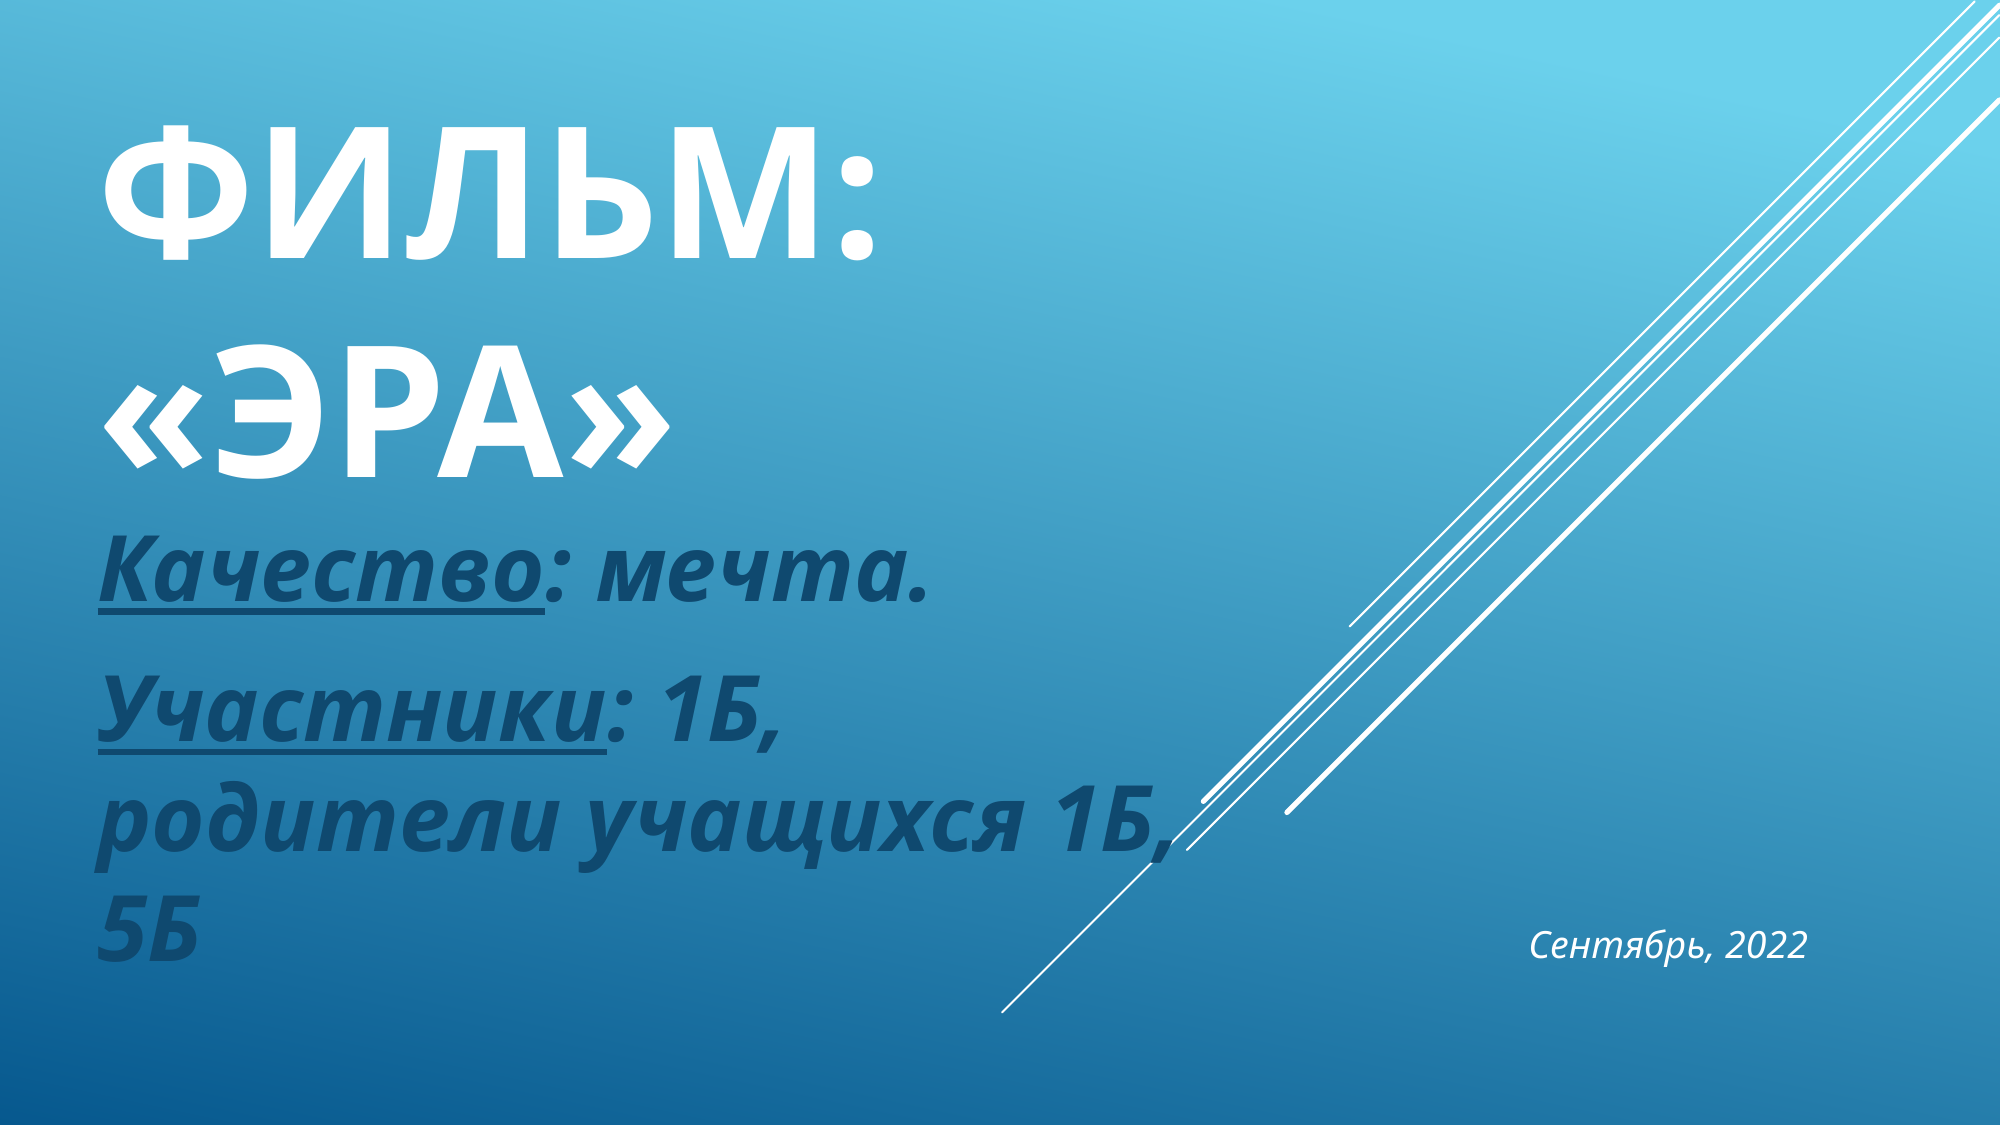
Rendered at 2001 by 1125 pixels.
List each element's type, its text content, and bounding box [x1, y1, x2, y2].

text_box Сентябрь, 2022 [1513, 914, 1824, 974]
title Фильм: «Эра» [82, 34, 1395, 523]
subtitle Качество: мечта. Участники: 1Б, родители учащихся 1Б, 5Б [82, 501, 1207, 822]
